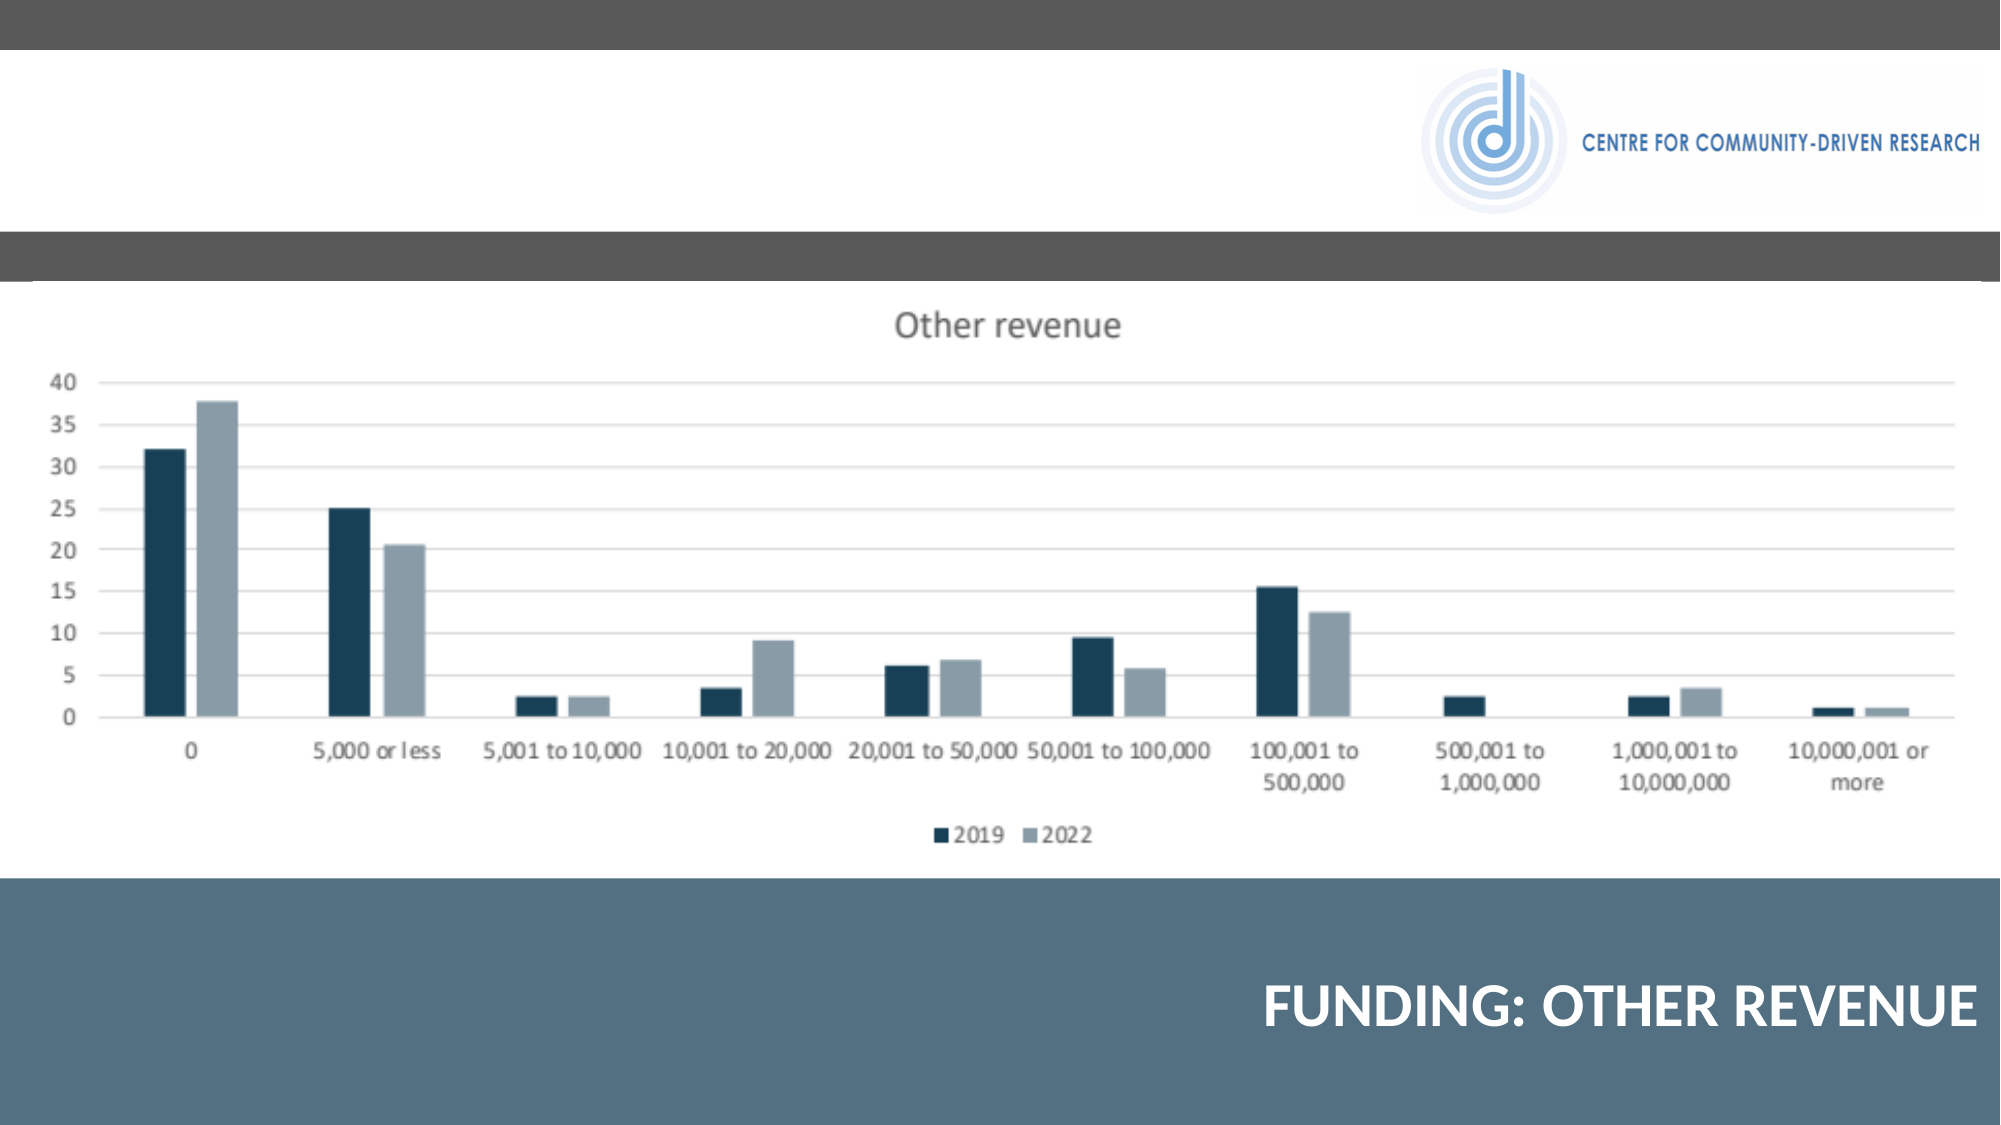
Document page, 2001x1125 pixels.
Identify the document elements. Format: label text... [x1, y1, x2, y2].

picture [1421, 68, 1982, 214]
text_box [0, 0, 2000, 49]
text_box FUNDING: OTHER REVENUE [0, 877, 2000, 1125]
text_box [0, 49, 2000, 233]
text_box [0, 233, 2000, 283]
picture [32, 281, 1982, 873]
